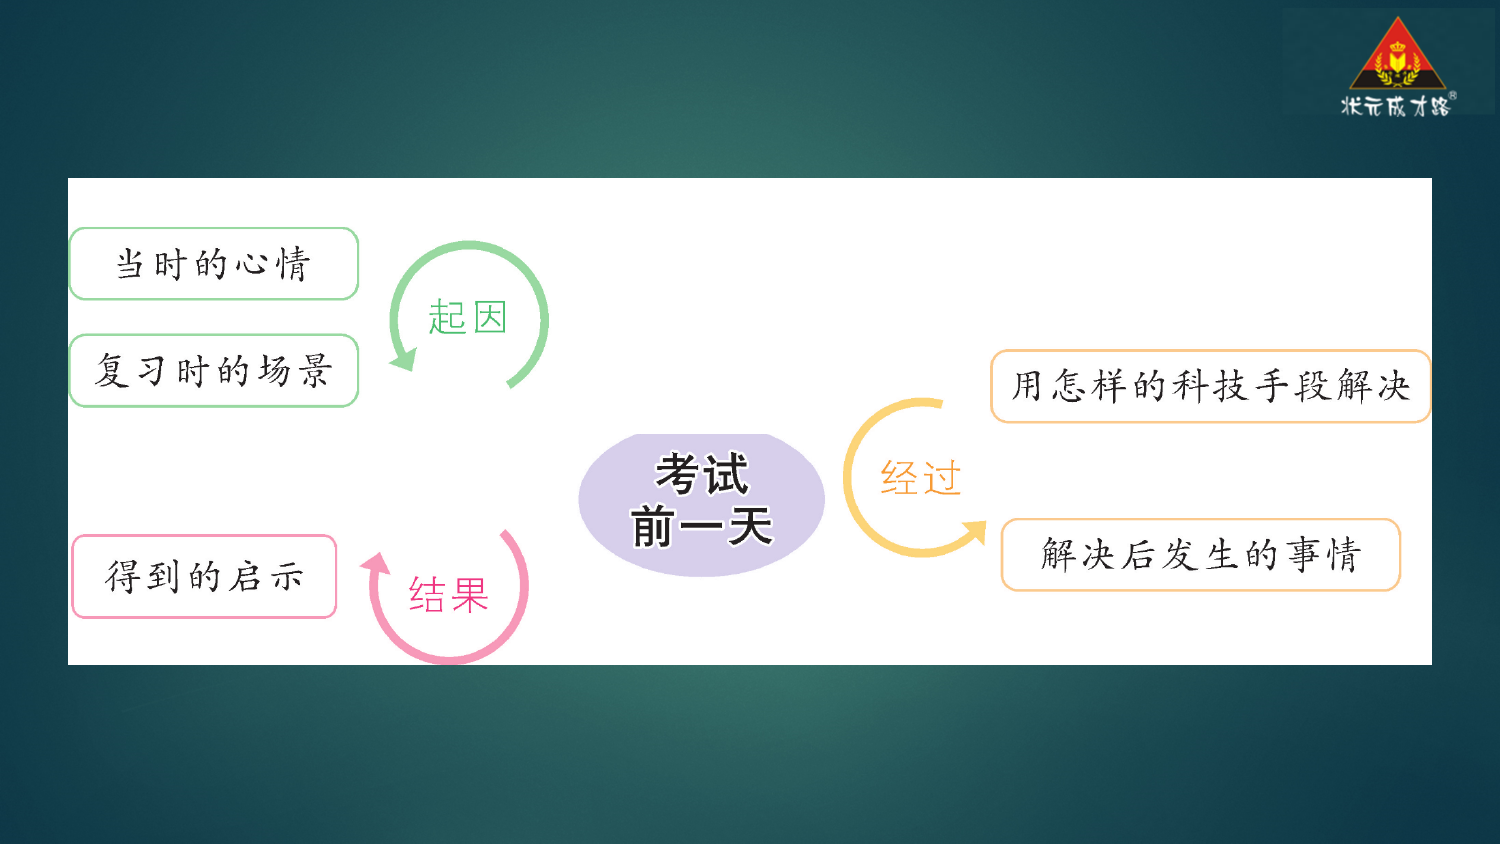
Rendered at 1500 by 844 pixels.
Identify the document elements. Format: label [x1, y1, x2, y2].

picture [0, 0, 1500, 844]
text_box [67, 178, 1432, 666]
